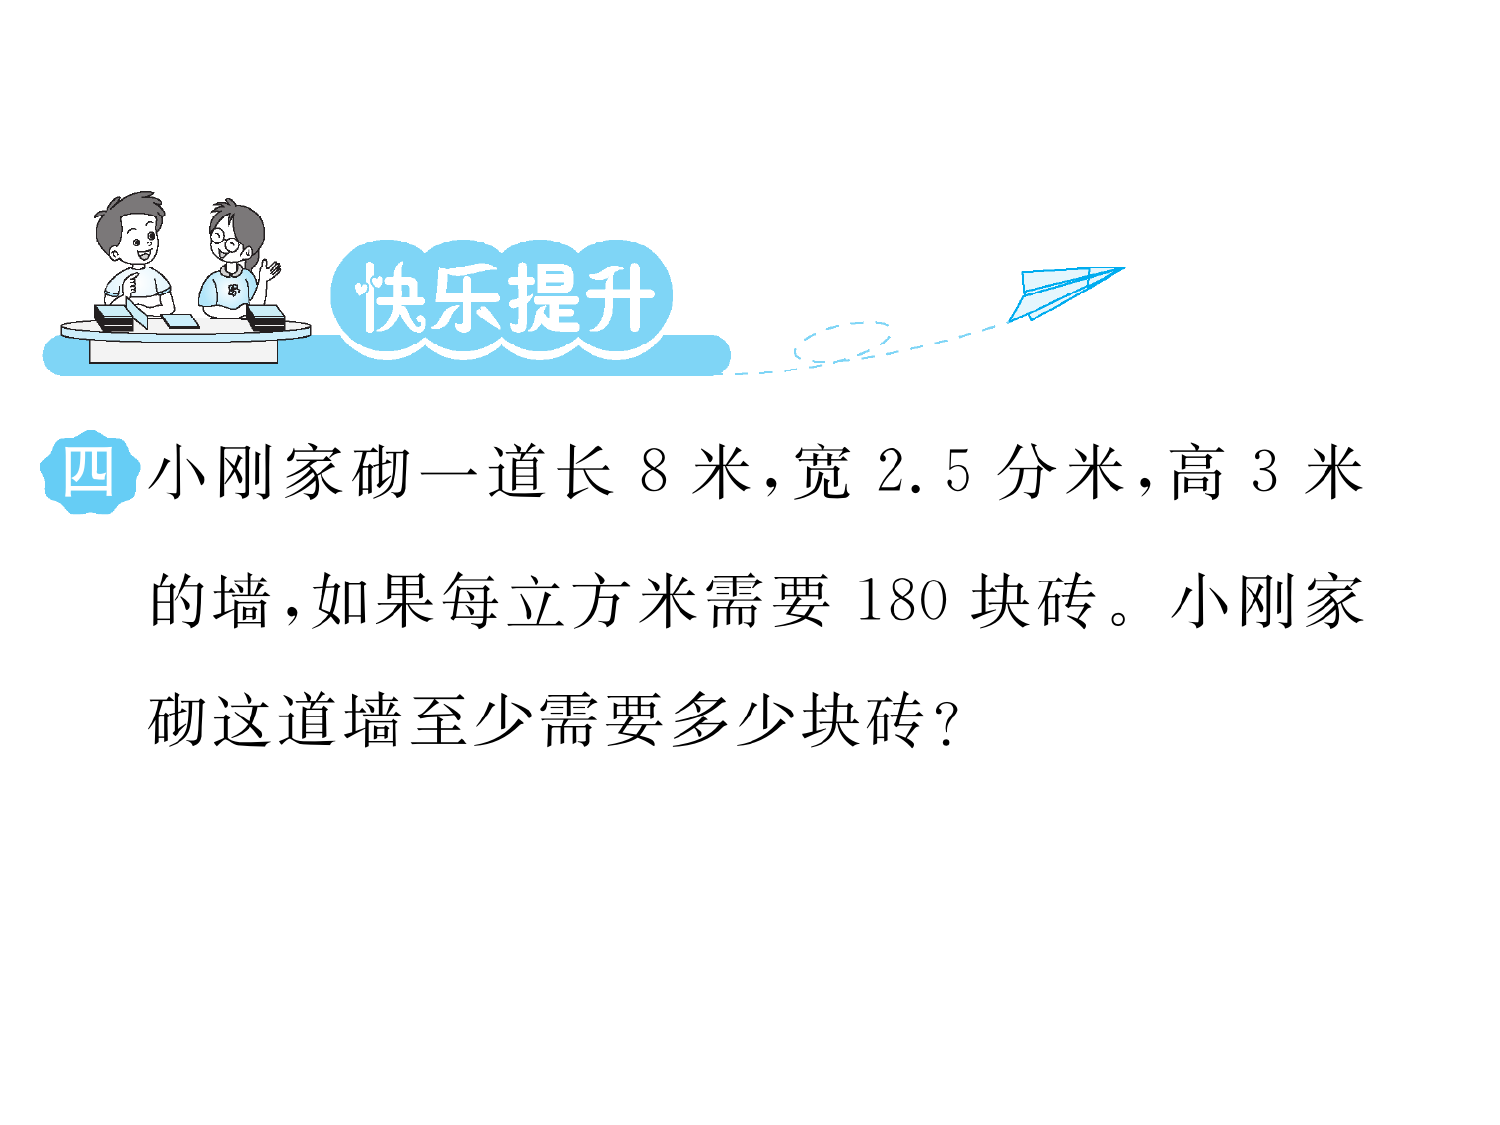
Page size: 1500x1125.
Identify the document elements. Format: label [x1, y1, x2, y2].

picture [35, 177, 1396, 1122]
